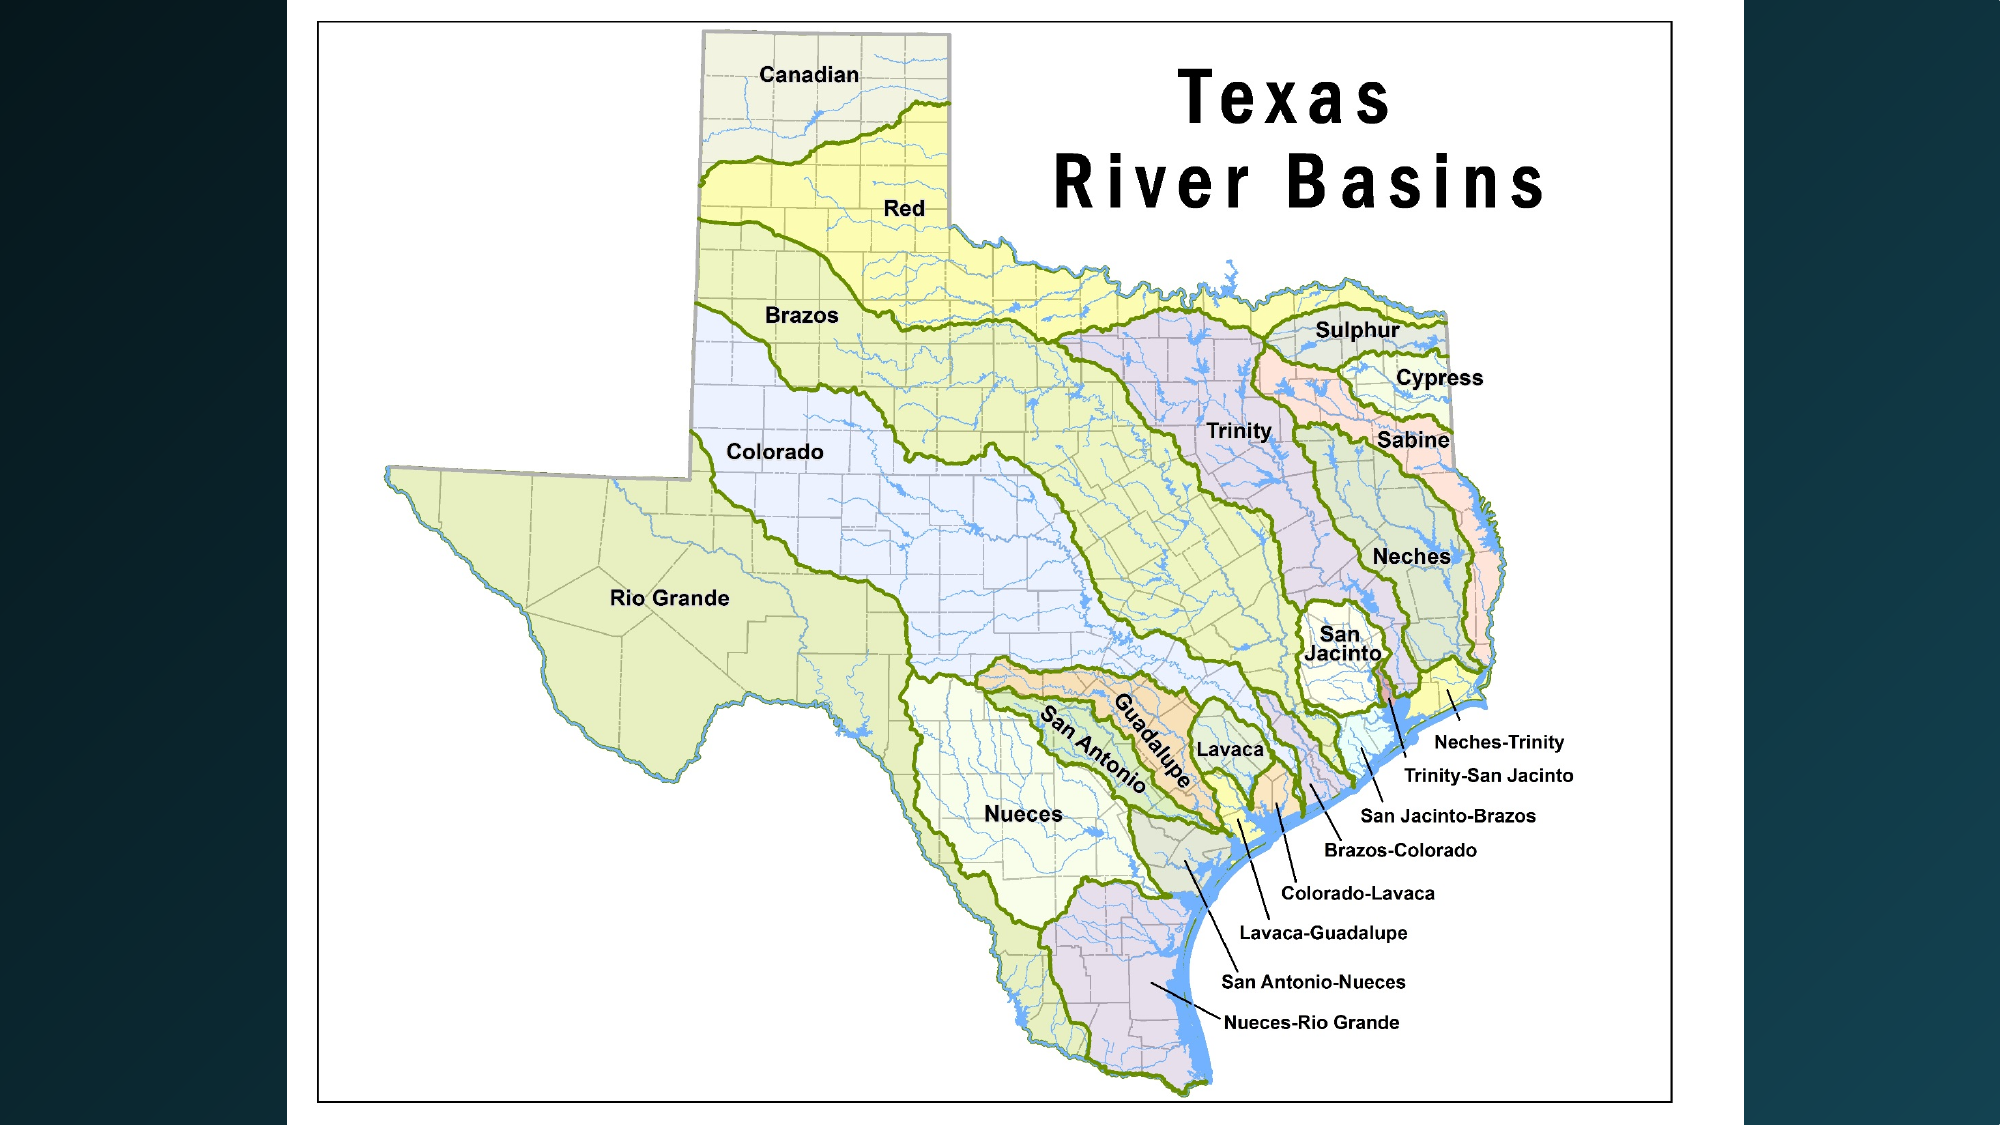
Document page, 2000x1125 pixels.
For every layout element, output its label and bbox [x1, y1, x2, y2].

picture [287, 0, 1744, 1125]
